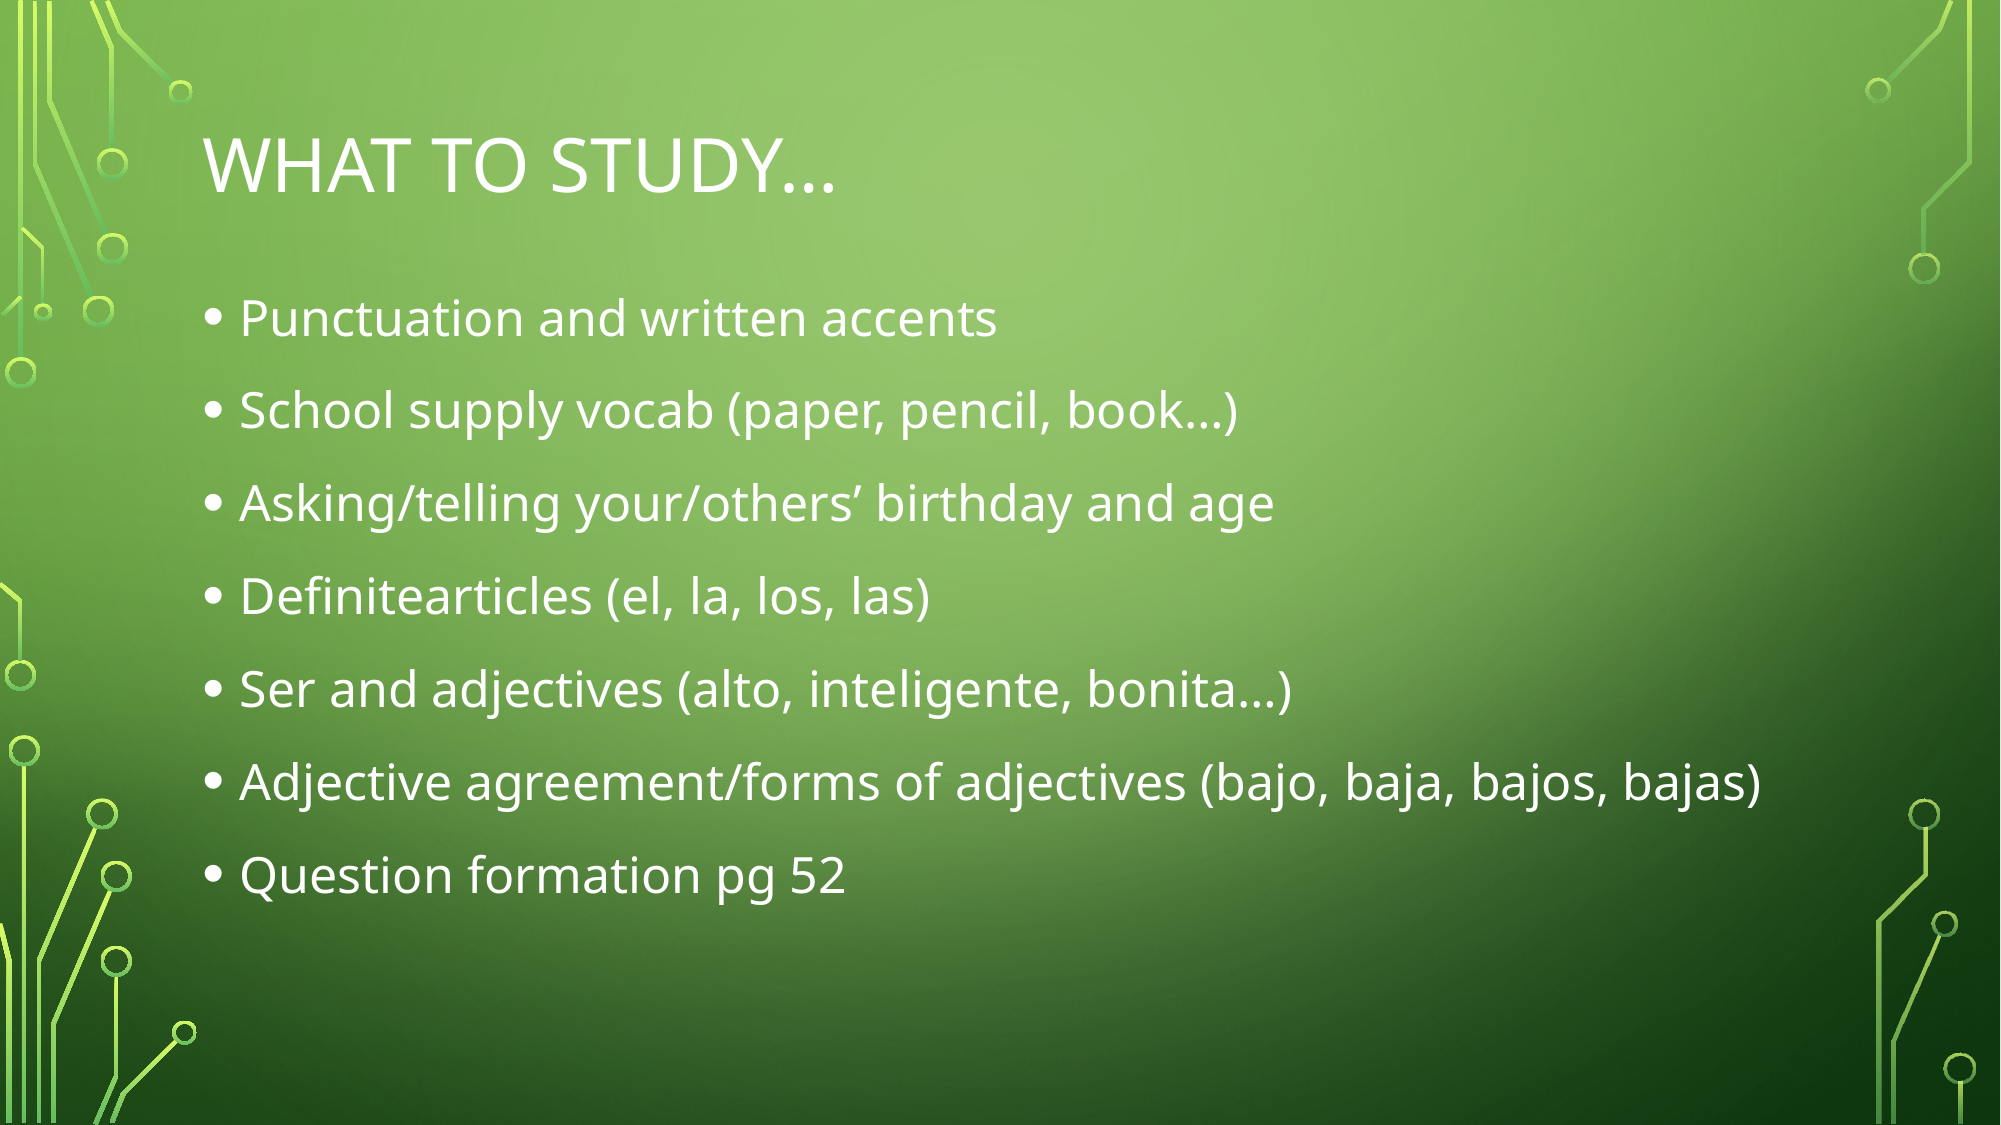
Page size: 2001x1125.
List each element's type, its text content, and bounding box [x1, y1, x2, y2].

title What to study… [187, 101, 1813, 236]
list Punctuation and written accents School supply vocab (paper, pencil, book…) Asking/telling your/others’ birthday and age Definitearticles (el, la, los, las) Ser and adjectives (alto, inteligente, bonita…) Adjective agreement/forms of adjectives (bajo, baja, bajos, bajas) Question formation pg 52 [187, 266, 1813, 950]
